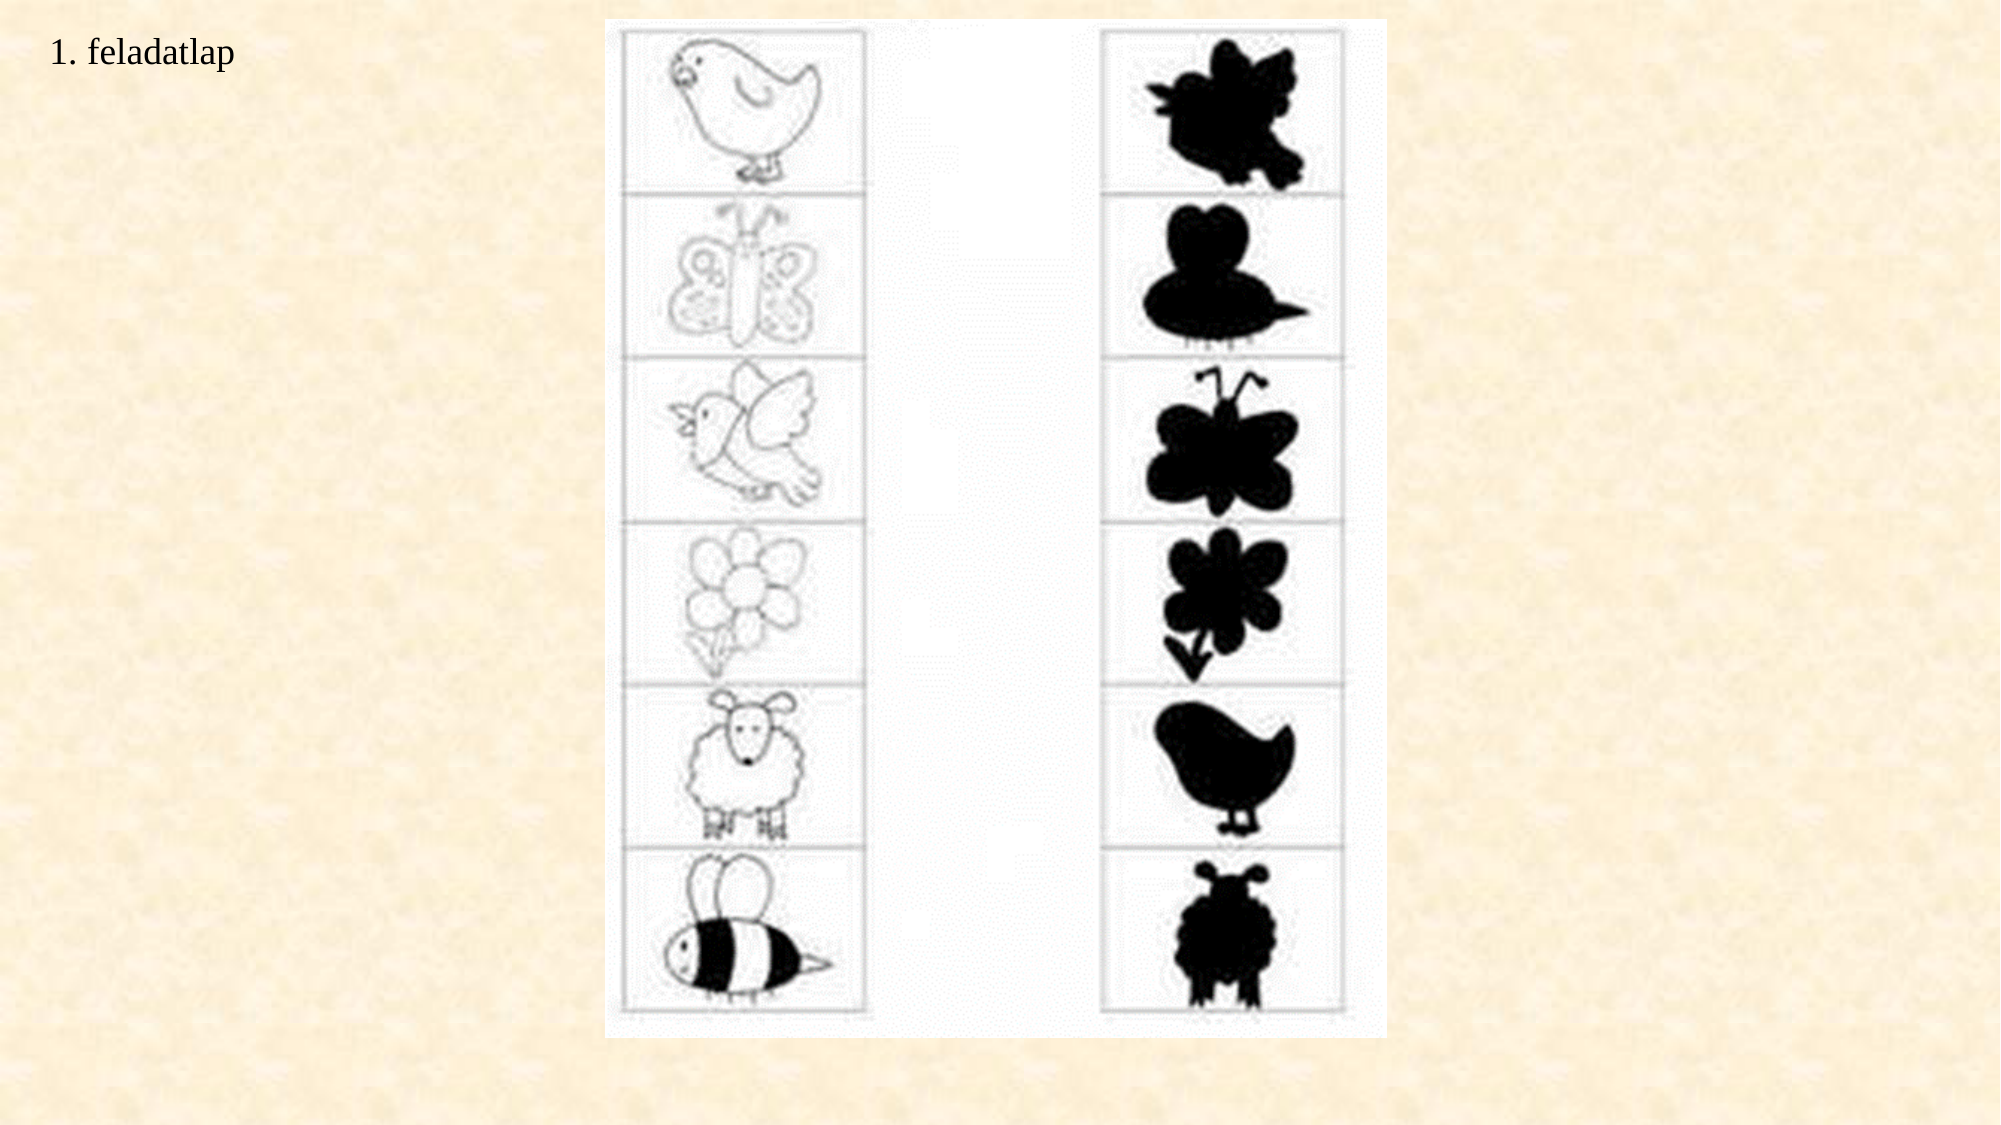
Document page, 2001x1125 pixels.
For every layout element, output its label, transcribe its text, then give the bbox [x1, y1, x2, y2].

picture [0, 0, 2001, 1125]
text_box 1. feladatlap [34, 19, 251, 79]
